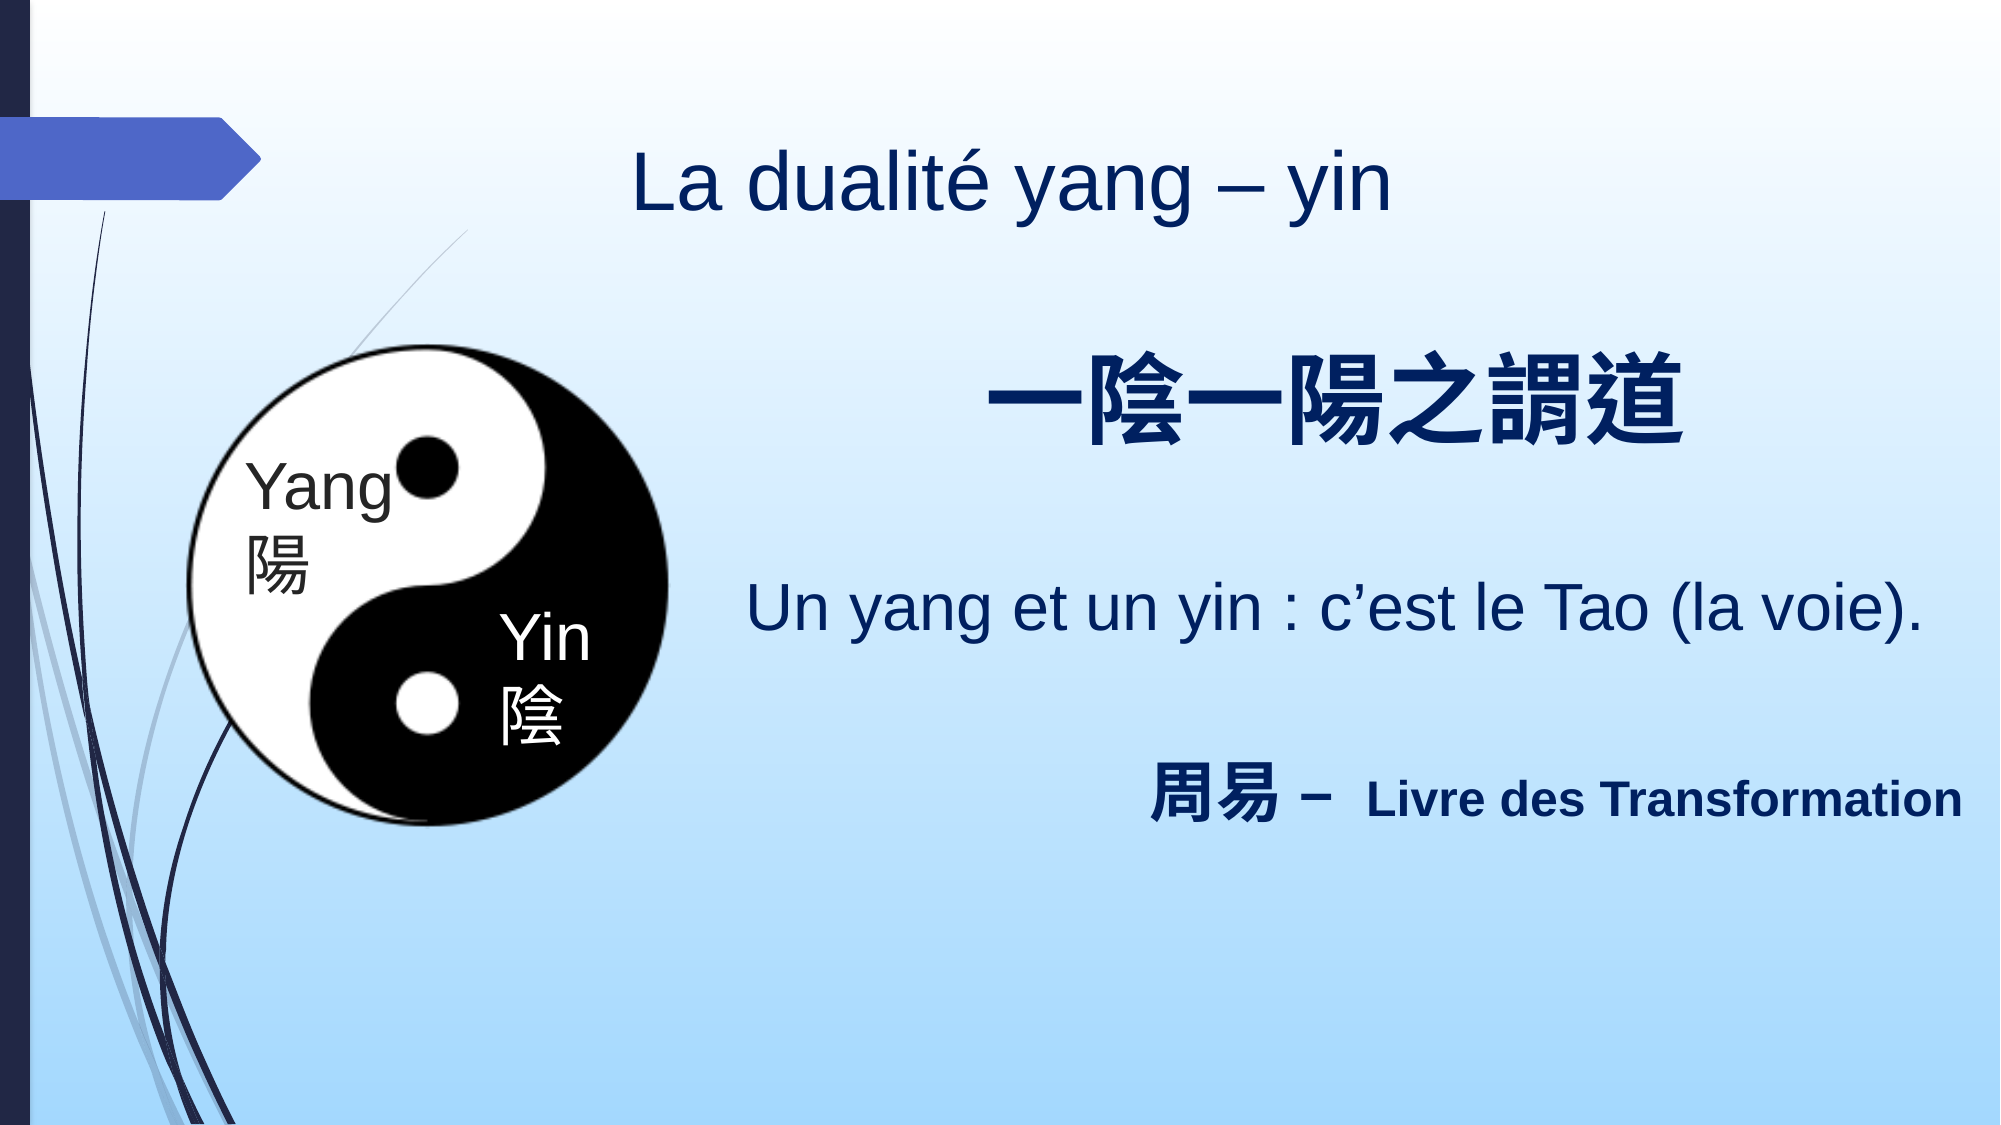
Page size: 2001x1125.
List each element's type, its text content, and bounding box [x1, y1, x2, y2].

picture [185, 343, 672, 829]
text_box La dualité yang – yin [249, 108, 1750, 239]
text_box 一陰一陽之謂道 Un yang et un yin : c’est le Tao (la voie). 周易 – Livre des Transformation [693, 329, 1979, 893]
